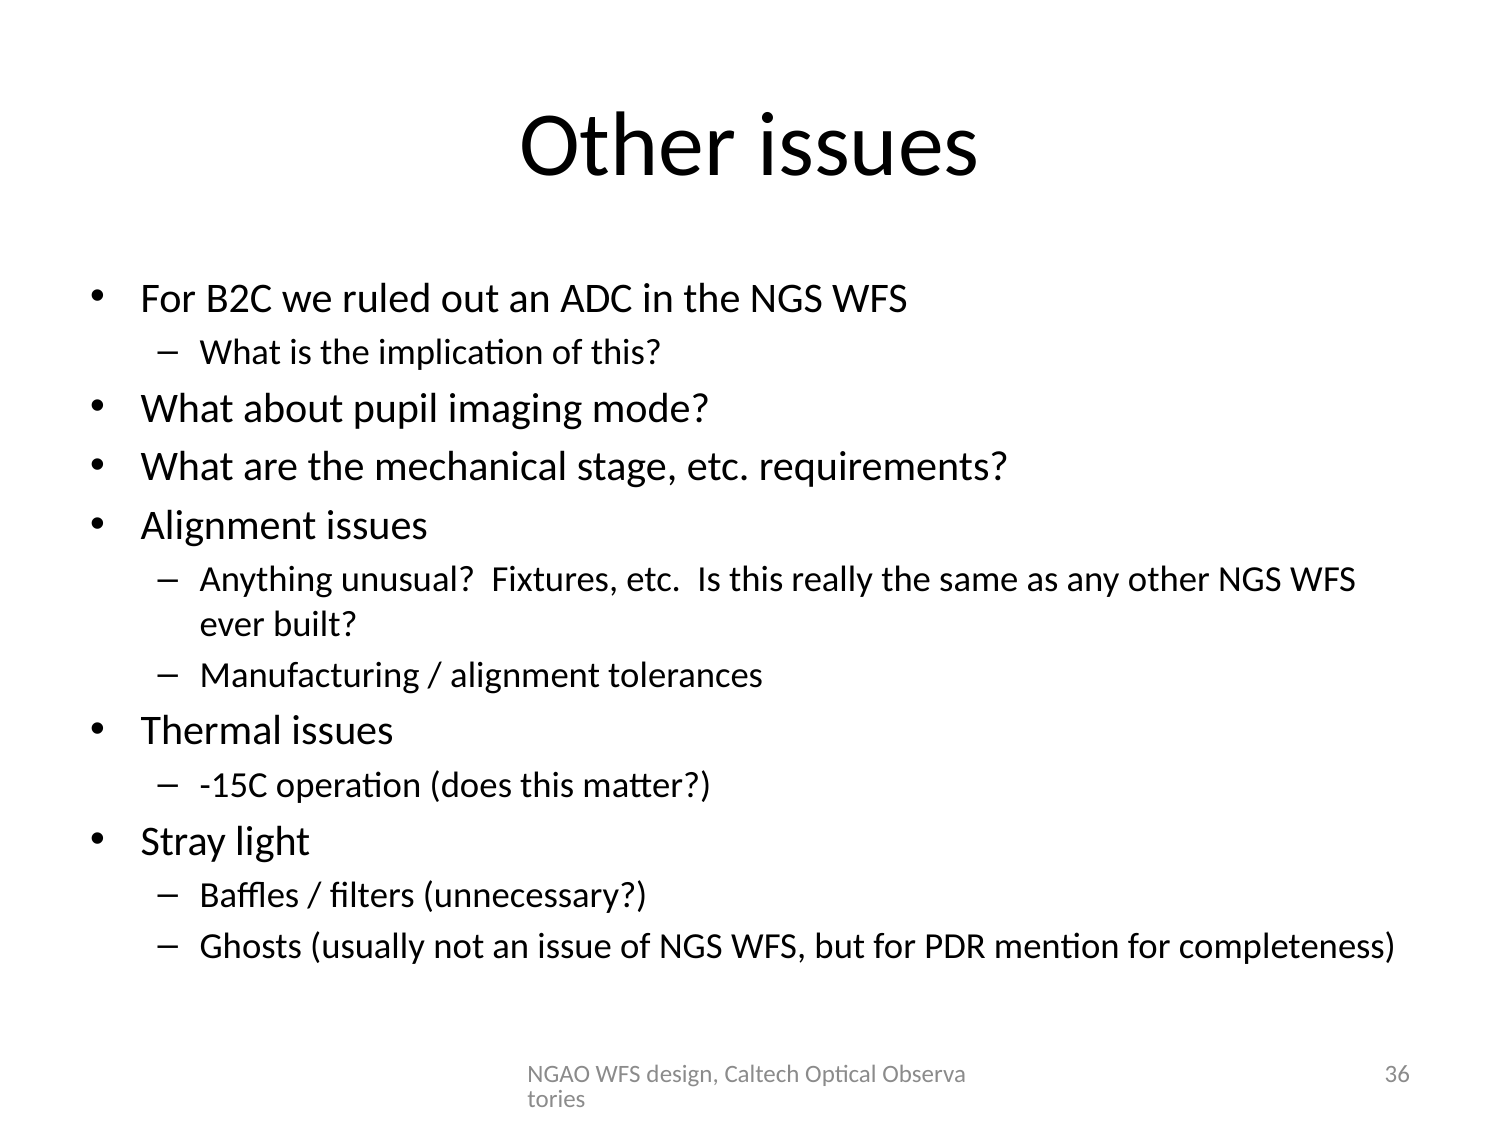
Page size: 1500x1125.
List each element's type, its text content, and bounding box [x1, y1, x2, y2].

title Other issues [75, 45, 1425, 233]
slide_number 36 [1074, 1042, 1425, 1103]
footer NGAO WFS design, Caltech Optical Observatories [512, 1042, 988, 1103]
list For B2C we ruled out an ADC in the NGS WFS What is the implication of this? What about pupil imaging mode? What are the mechanical stage, etc. requirements? Alignment issues Anything unusual? Fixtures, etc. Is this really the same as any other NGS WFS ever built? Manufacturing / alignment tolerances Thermal issues -15C operation (does this matter?) Stray light Baffles / filters (unnecessary?) Ghosts (usually not an issue of NGS WFS, but for PDR mention for completeness) [75, 262, 1425, 1005]
